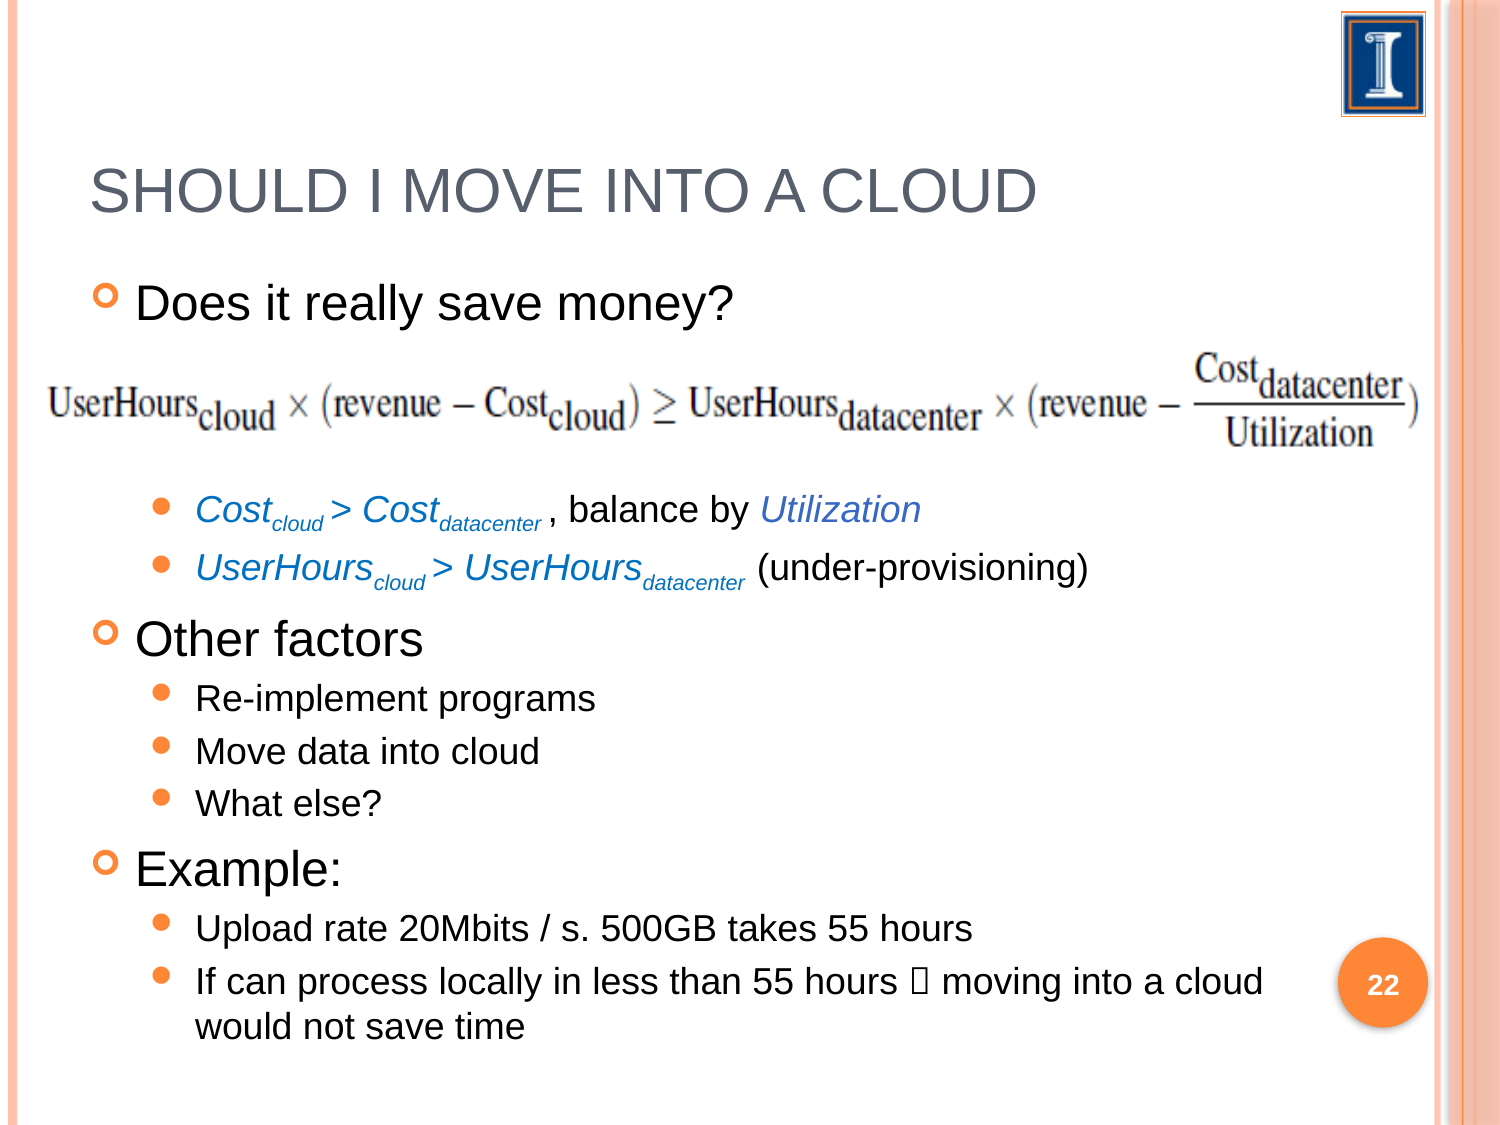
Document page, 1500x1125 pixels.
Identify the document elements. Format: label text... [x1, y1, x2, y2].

list Does it really save money? Costcloud > Costdatacenter , balance by Utilization UserHourscloud > UserHoursdatacenter (under-provisioning) Other factors Re-implement programs Move data into cloud What else? Example: Upload rate 20Mbits / s. 500GB takes 55 hours If can process locally in less than 55 hours  moving into a cloud would not save time [74, 473, 1301, 1063]
picture [24, 336, 1430, 463]
list Does it really save money? Costcloud > Costdatacenter , balance by Utilization UserHourscloud > UserHoursdatacenter (under-provisioning) Other factors Re-implement programs Move data into cloud What else? Example: Upload rate 20Mbits / s. 500GB takes 55 hours If can process locally in less than 55 hours  moving into a cloud would not save time [74, 262, 1301, 334]
picture [1342, 13, 1425, 116]
slide_number 22 [1333, 940, 1434, 1026]
title Should I move into a cloud [75, 45, 1300, 233]
